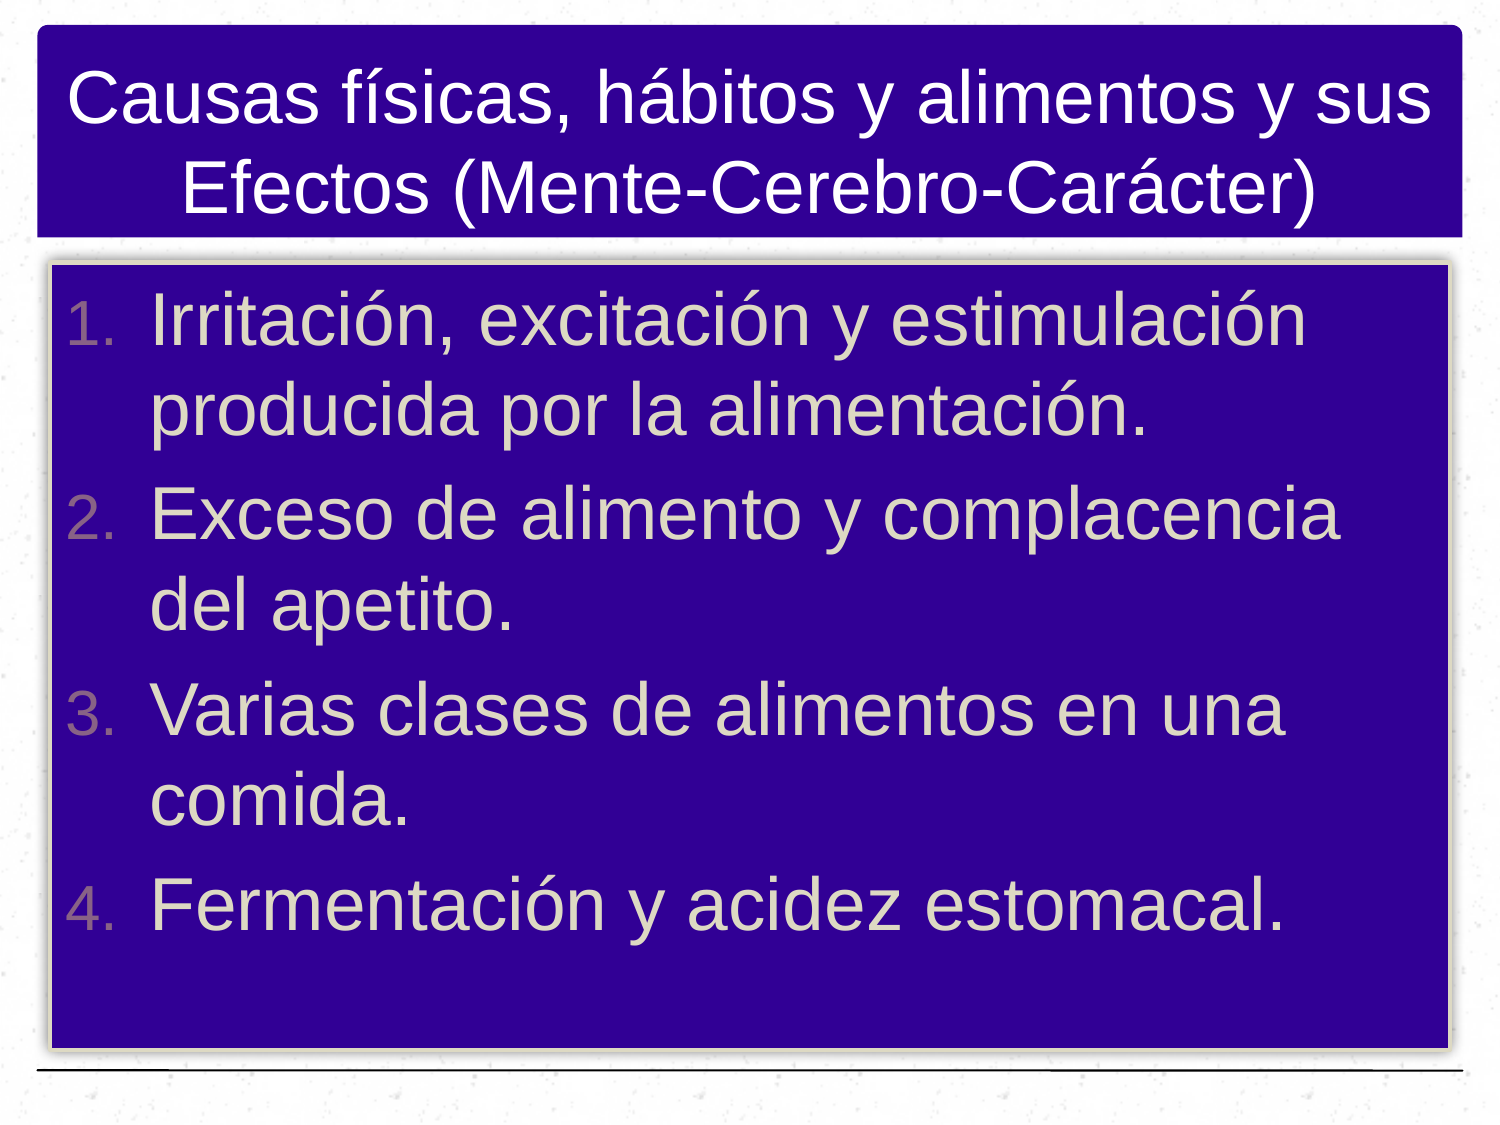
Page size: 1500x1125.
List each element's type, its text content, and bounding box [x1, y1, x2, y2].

title Causas físicas, hábitos y alimentos y sus Efectos (Mente-Cerebro-Carácter) [50, 45, 1450, 233]
list Irritación, excitación y estimulación producida por la alimentación. Exceso de alimento y complacencia del apetito. Varias clases de alimentos en una comida. Fermentación y acidez estomacal. [48, 260, 1452, 1052]
